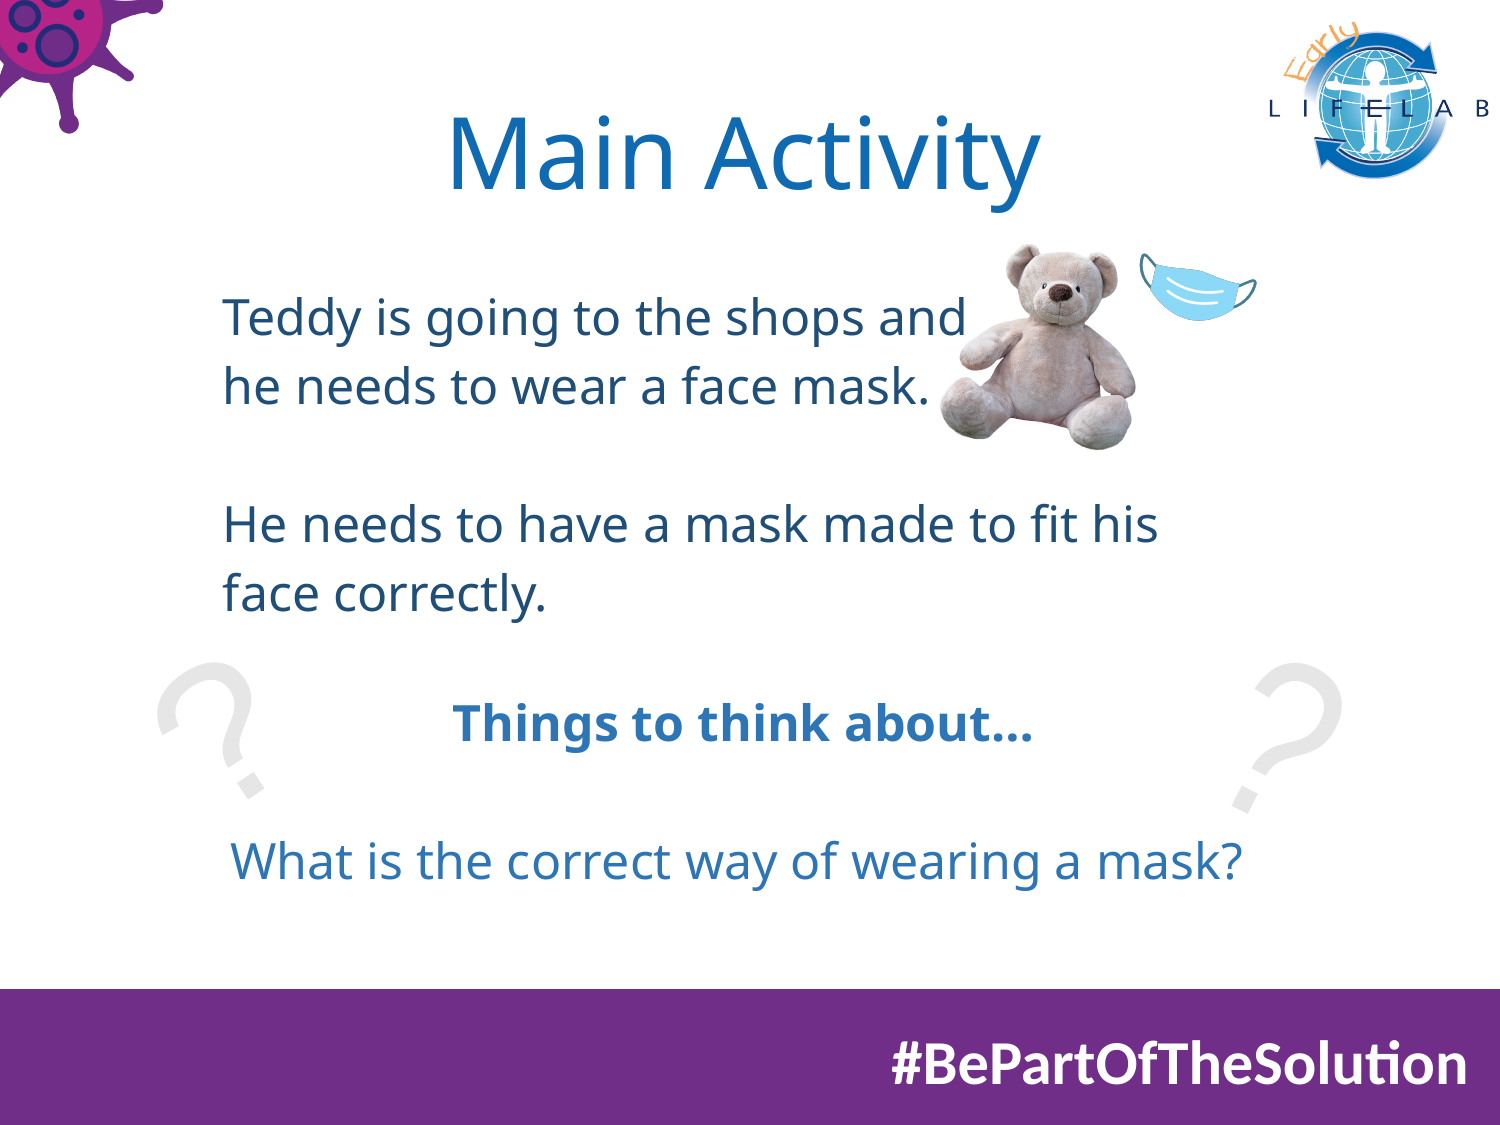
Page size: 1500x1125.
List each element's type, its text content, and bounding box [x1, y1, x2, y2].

picture [852, 209, 1274, 471]
text_box Teddy is going to the shops and he needs to wear a face mask. He needs to have a mask made to fit his face correctly. [207, 261, 1249, 681]
picture [1252, 19, 1500, 194]
subtitle Things to think about… What is the correct way of wearing a mask? [207, 675, 1280, 1062]
title Main Activity [80, 81, 1407, 233]
picture [0, 0, 197, 165]
